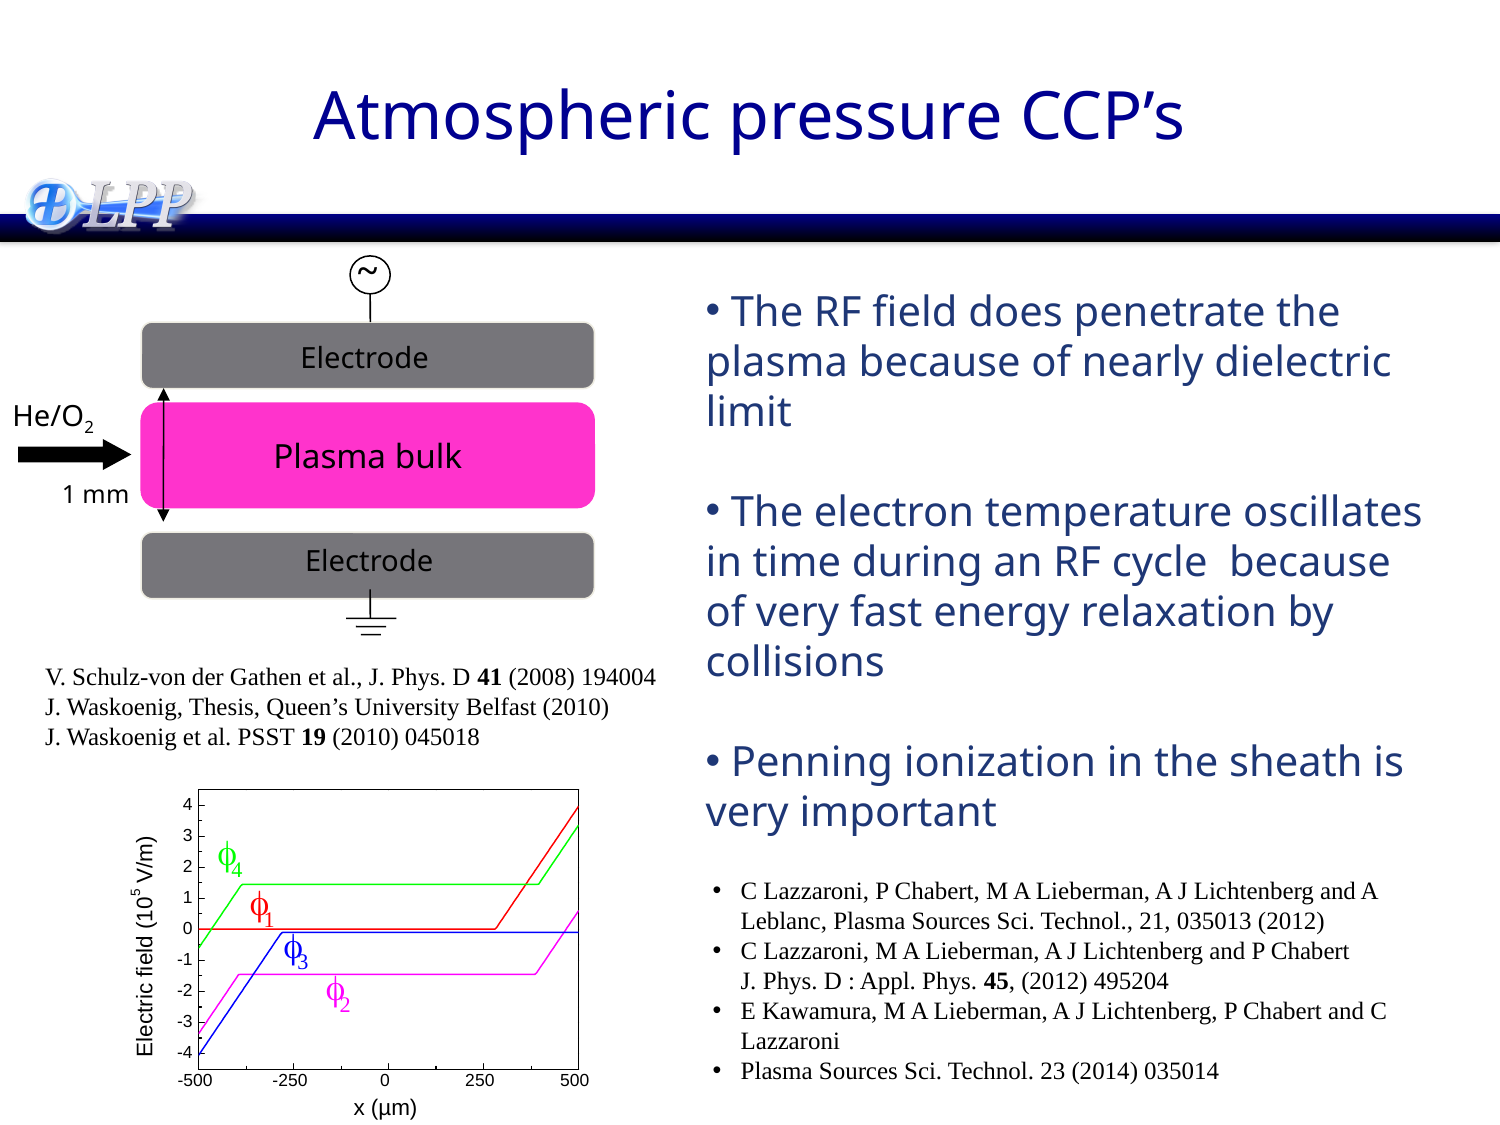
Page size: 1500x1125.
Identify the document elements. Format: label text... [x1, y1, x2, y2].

text_box V. Schulz-von der Gathen et al., J. Phys. D 41 (2008) 194004 J. Waskoenig, Thesis, Queen’s University Belfast (2010) J. Waskoenig et al. PSST 19 (2010) 045018 [30, 653, 692, 758]
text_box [98, 744, 657, 1125]
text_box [0, 237, 595, 635]
text_box C Lazzaroni, P Chabert, M A Lieberman, A J Lichtenberg and A Leblanc, Plasma Sources Sci. Technol., 21, 035013 (2012) C Lazzaroni, M A Lieberman, A J Lichtenberg and P Chabert J. Phys. D : Appl. Phys. 45, (2012) 495204 E Kawamura, M A Lieberman, A J Lichtenberg, P Chabert and C Lazzaroni Plasma Sources Sci. Technol. 23 (2014) 035014 [697, 867, 1448, 1122]
picture [12, 207, 212, 234]
title Atmospheric pressure CCP’s [0, 18, 1500, 207]
text_box The RF field does penetrate the plasma because of nearly dielectric limit The electron temperature oscillates in time during an RF cycle because of very fast energy relaxation by collisions Penning ionization in the sheath is very important [690, 277, 1455, 893]
